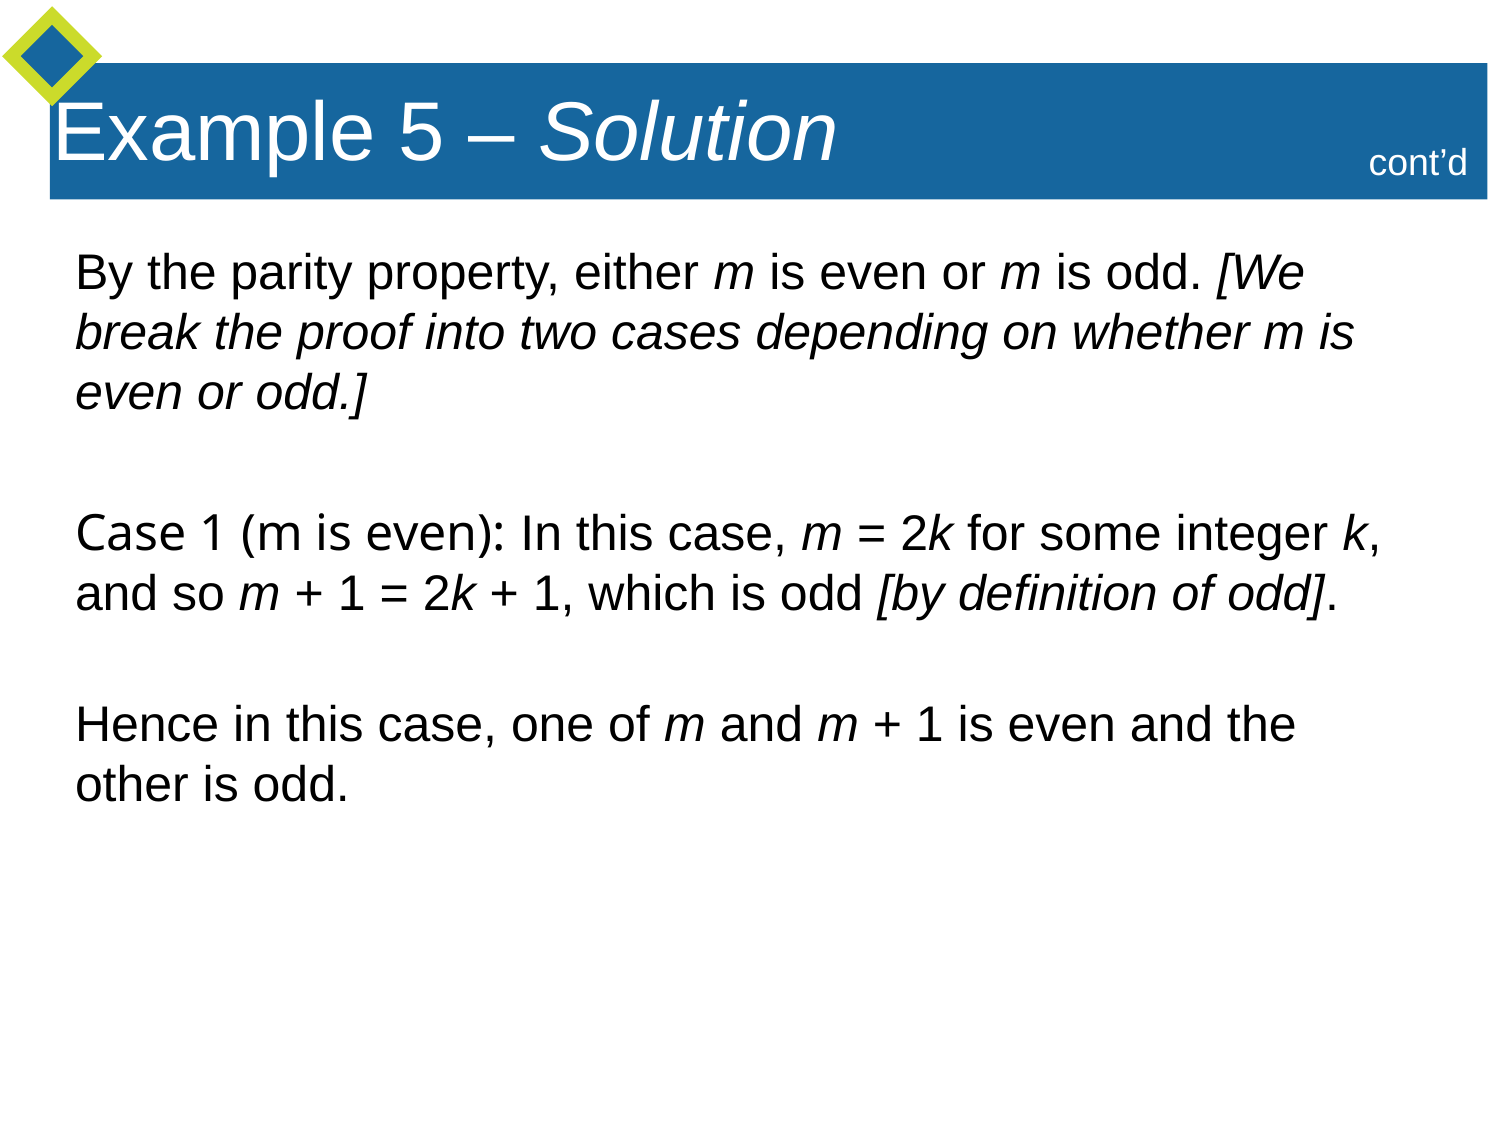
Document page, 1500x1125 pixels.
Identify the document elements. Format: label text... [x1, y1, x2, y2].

title Example 5 – Solution [52, 33, 1403, 221]
list By the parity property, either m is even or m is odd. [We break the proof into two cases depending on whether m is even or odd.] Case 1 (m is even): In this case, m = 2k for some integer k, and so m + 1 = 2k + 1, which is odd [by definition of odd]. Hence in this case, one of m and m + 1 is even and the other is odd. [75, 239, 1425, 1103]
text_box cont’d [1368, 138, 1469, 184]
